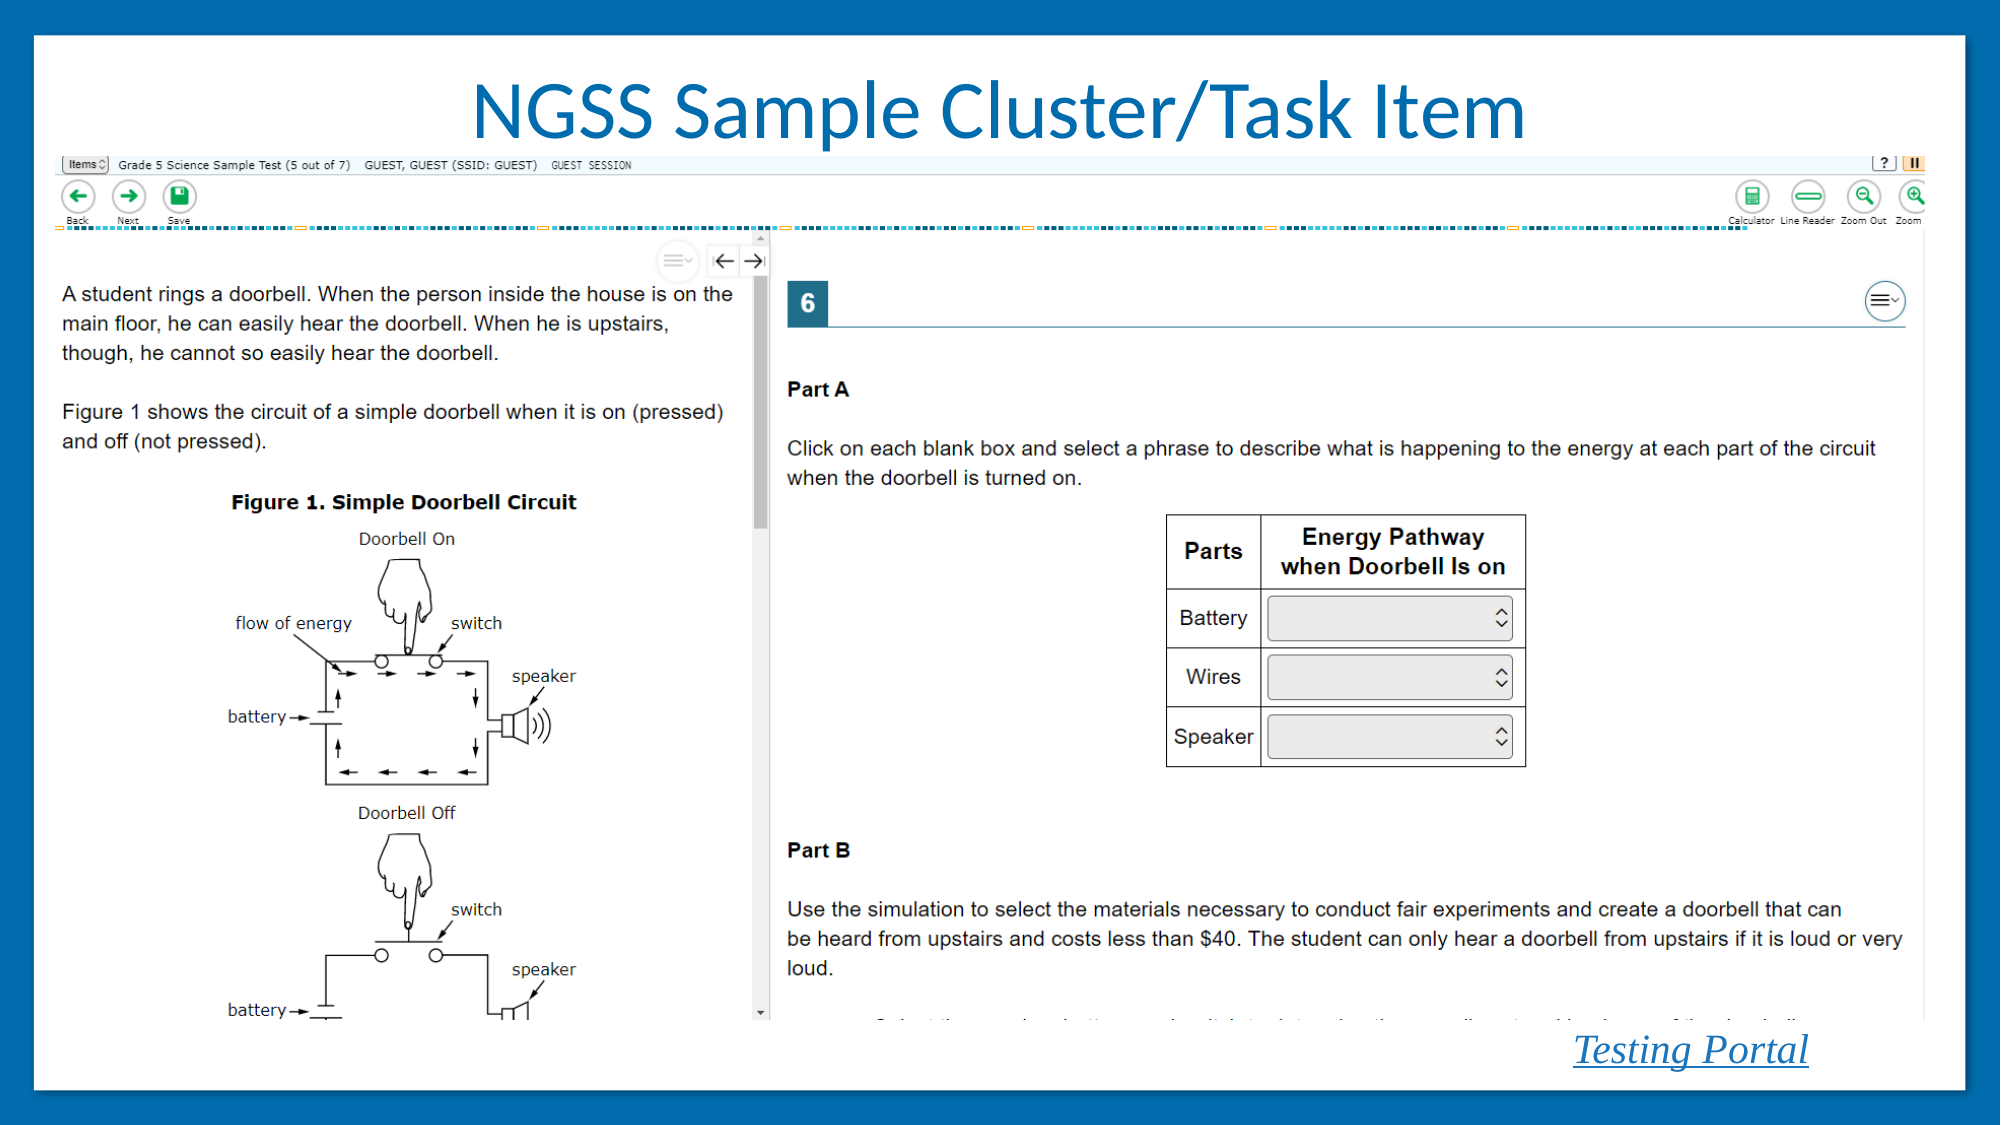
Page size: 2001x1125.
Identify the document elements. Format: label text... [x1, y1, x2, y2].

picture [55, 156, 1925, 1020]
text_box Testing Portal [1149, 1020, 1825, 1080]
title NGSS Sample Cluster/Task Item [115, 27, 1885, 156]
